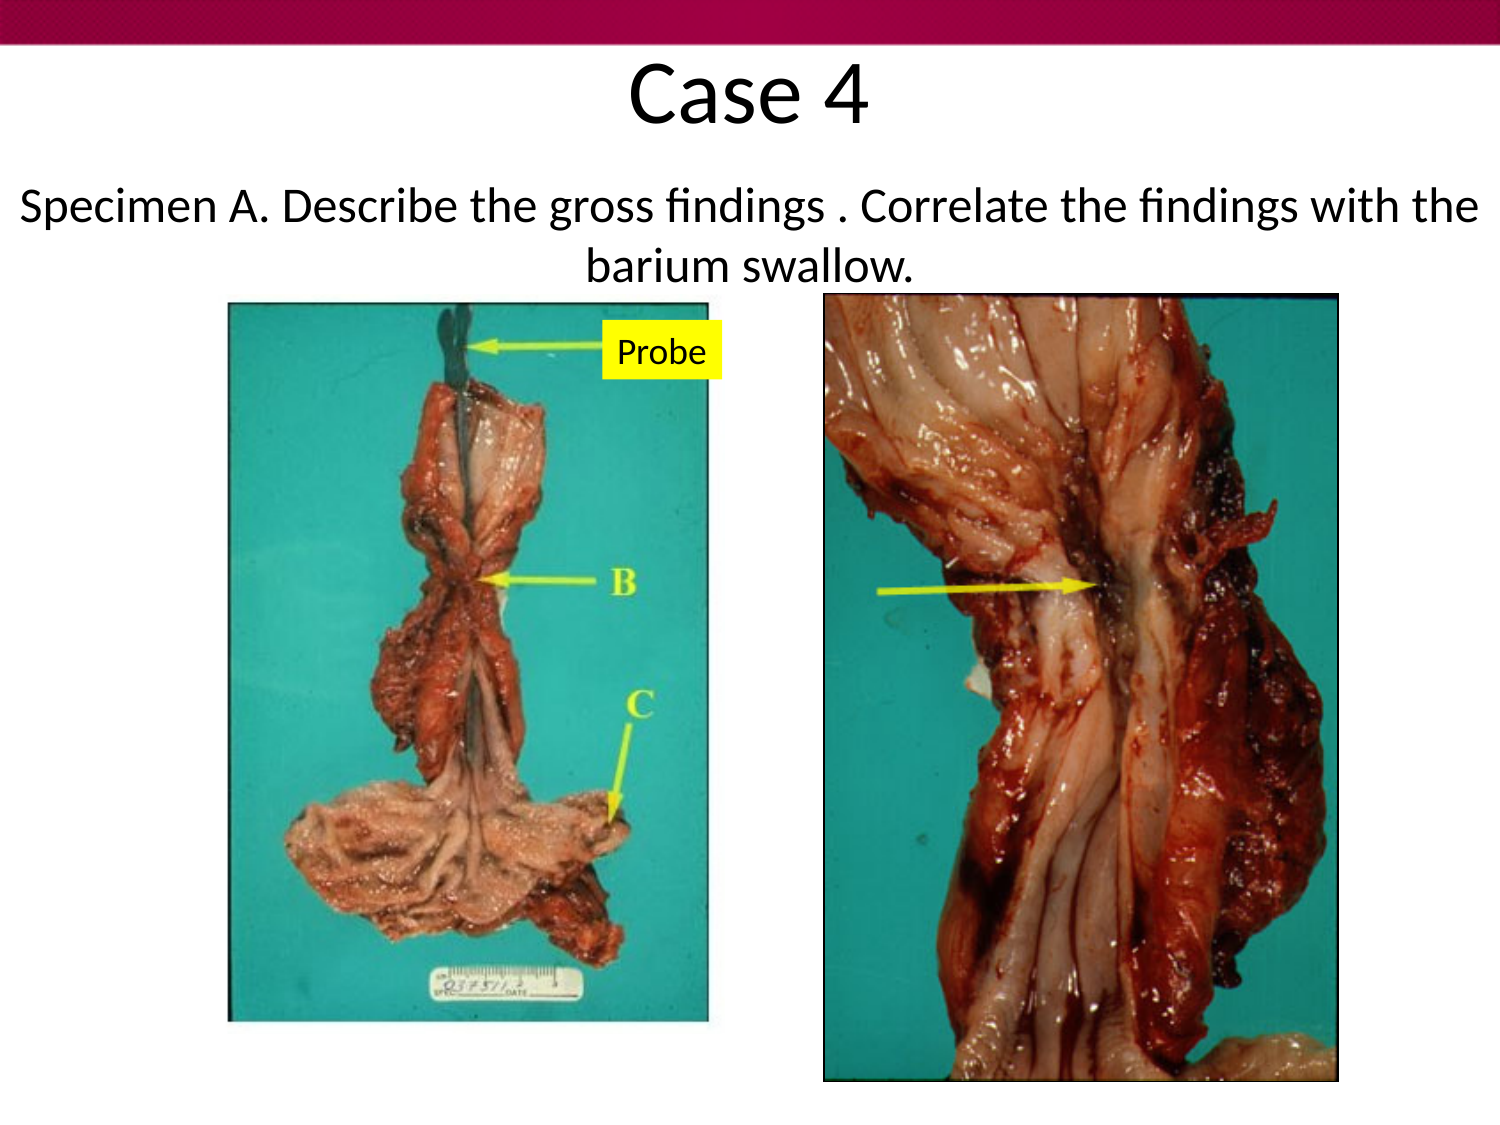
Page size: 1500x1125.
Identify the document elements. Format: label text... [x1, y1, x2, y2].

picture [0, 294, 1500, 1125]
text_box Case 4 [74, 24, 1425, 213]
text_box Specimen A. Describe the gross findings . Correlate the findings with the barium swallow. [0, 165, 1500, 421]
picture [824, 293, 1338, 1081]
picture [0, 0, 1500, 165]
